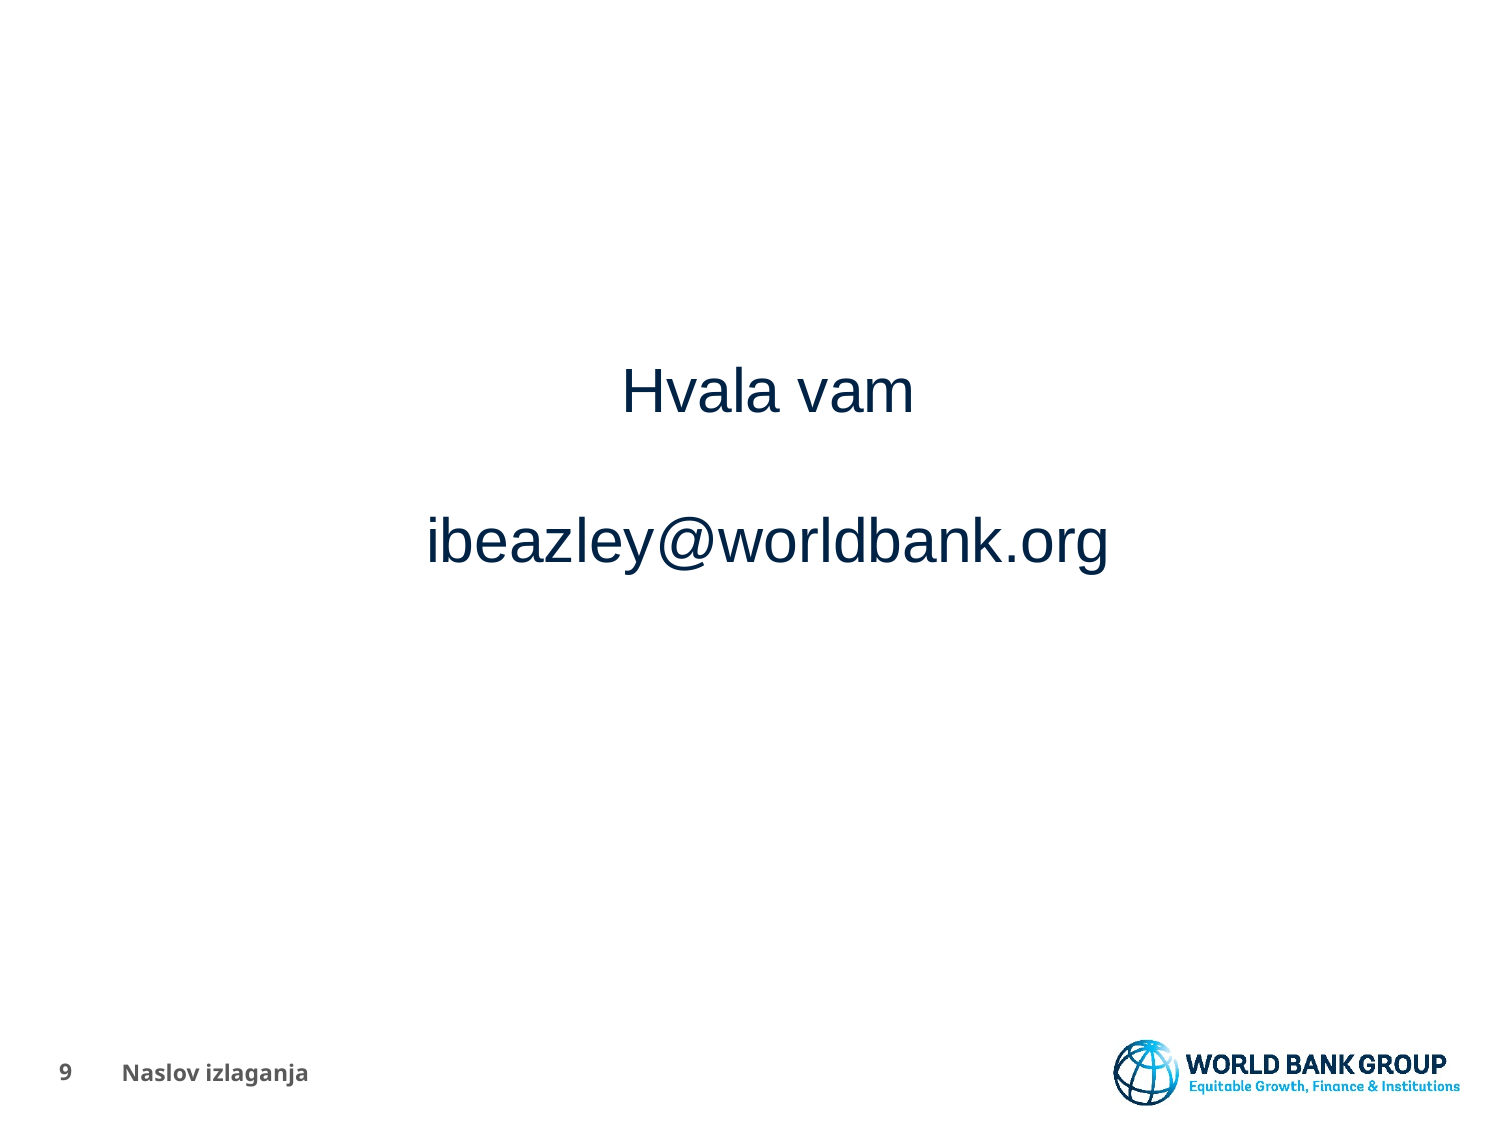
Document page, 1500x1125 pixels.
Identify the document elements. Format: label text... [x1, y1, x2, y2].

footer Naslov izlaganja [121, 1042, 1092, 1103]
picture [1113, 1039, 1460, 1106]
slide_number 8 [59, 1042, 112, 1103]
picture [0, 0, 1500, 1007]
